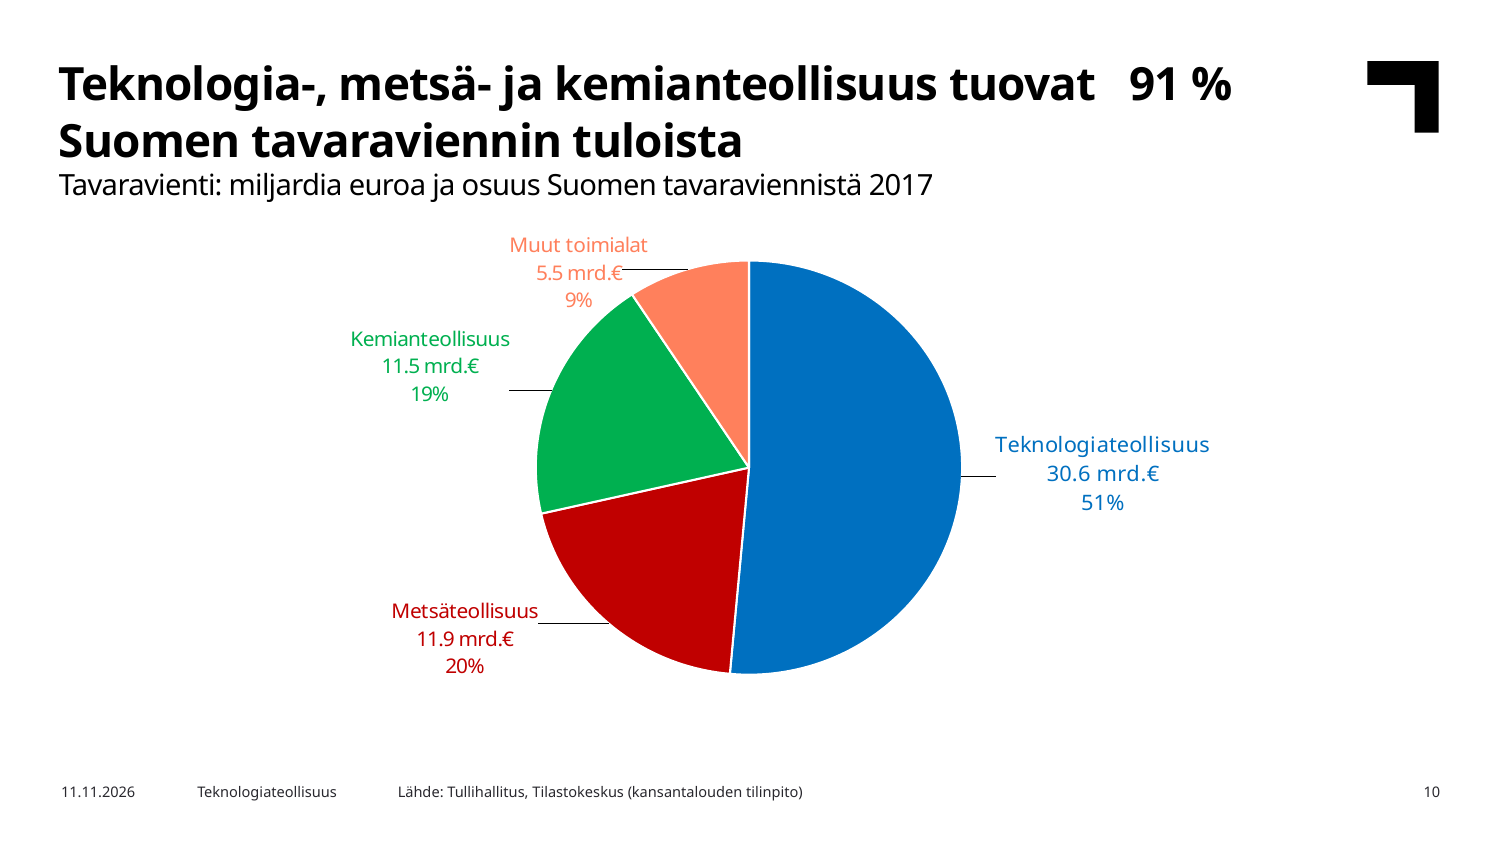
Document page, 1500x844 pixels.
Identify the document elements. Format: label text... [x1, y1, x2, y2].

list Lähde: Tullihallitus, Tilastokeskus (kansantalouden tilinpito) [382, 798, 1115, 803]
footer Teknologiateollisuus [182, 798, 382, 803]
chart [119, 178, 1379, 790]
list Teknologia-, metsä- ja kemianteollisuus tuovat 91 % Suomen tavaraviennin tuloista Tavaravienti: miljardia euroa ja osuus Suomen tavaraviennistä 2017 [41, 46, 1353, 153]
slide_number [46, 775, 182, 803]
slide_number 10 [1313, 775, 1456, 803]
